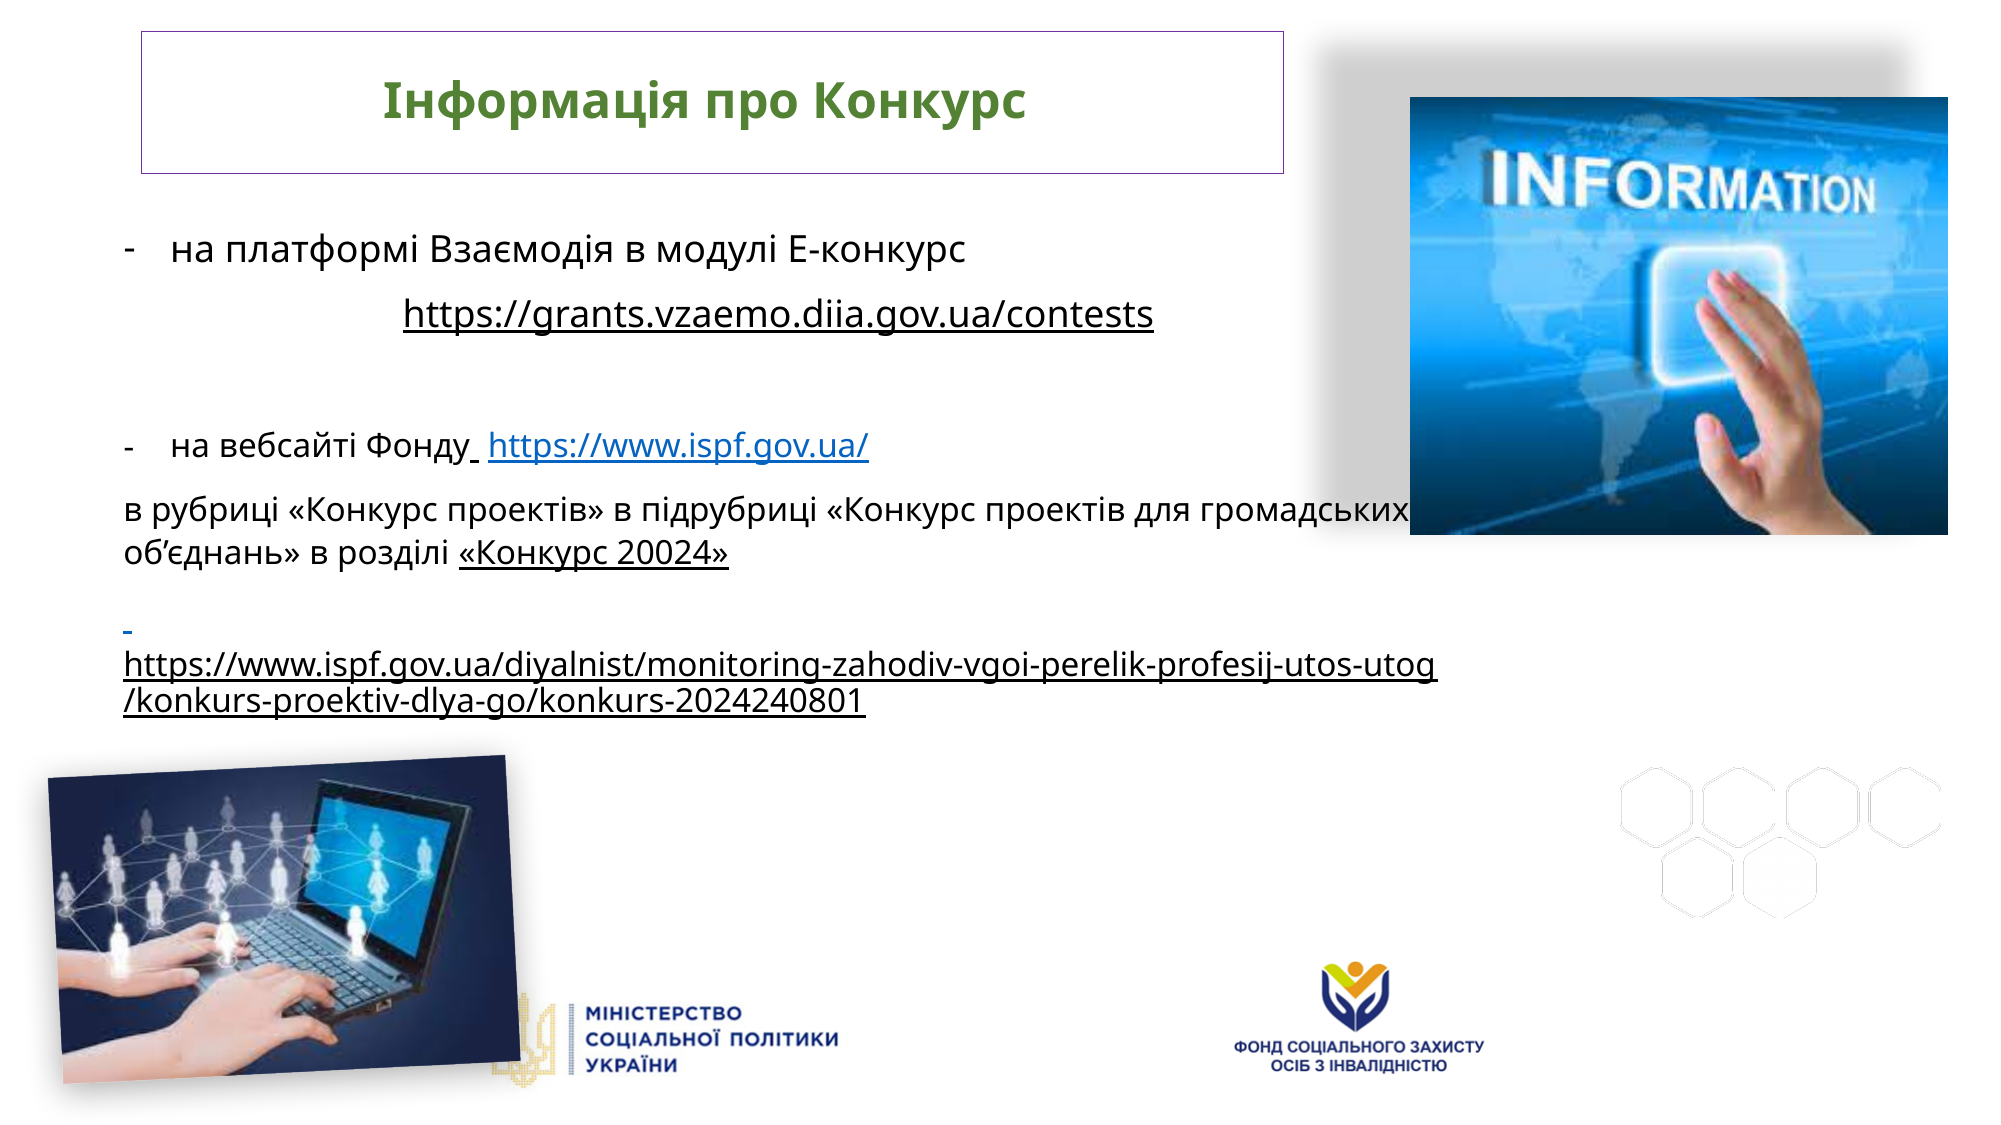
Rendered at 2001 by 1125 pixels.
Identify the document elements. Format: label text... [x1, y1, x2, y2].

picture [1615, 765, 1946, 920]
picture [1410, 96, 1948, 535]
text_box на платформі Взаємодія в модулі Е-конкурс https://grants.vzaemo.diia.gov.ua/contests на вебсайті Фонду https://www.ispf.gov.ua/ в рубриці «Конкурс проектів» в підрубриці «Конкурс проектів для громадських об’єднань» в розділі «Конкурс 20024» https://www.ispf.gov.ua/diyalnist/monitoring-zahodiv-vgoi-perelik-profesij-utos-utog/konkurs-proektiv-dlya-go/konkurs-2024240801 [108, 211, 1459, 874]
title Інформація про Конкурс [141, 31, 1284, 174]
picture [48, 755, 870, 1095]
picture [1225, 960, 1495, 1078]
